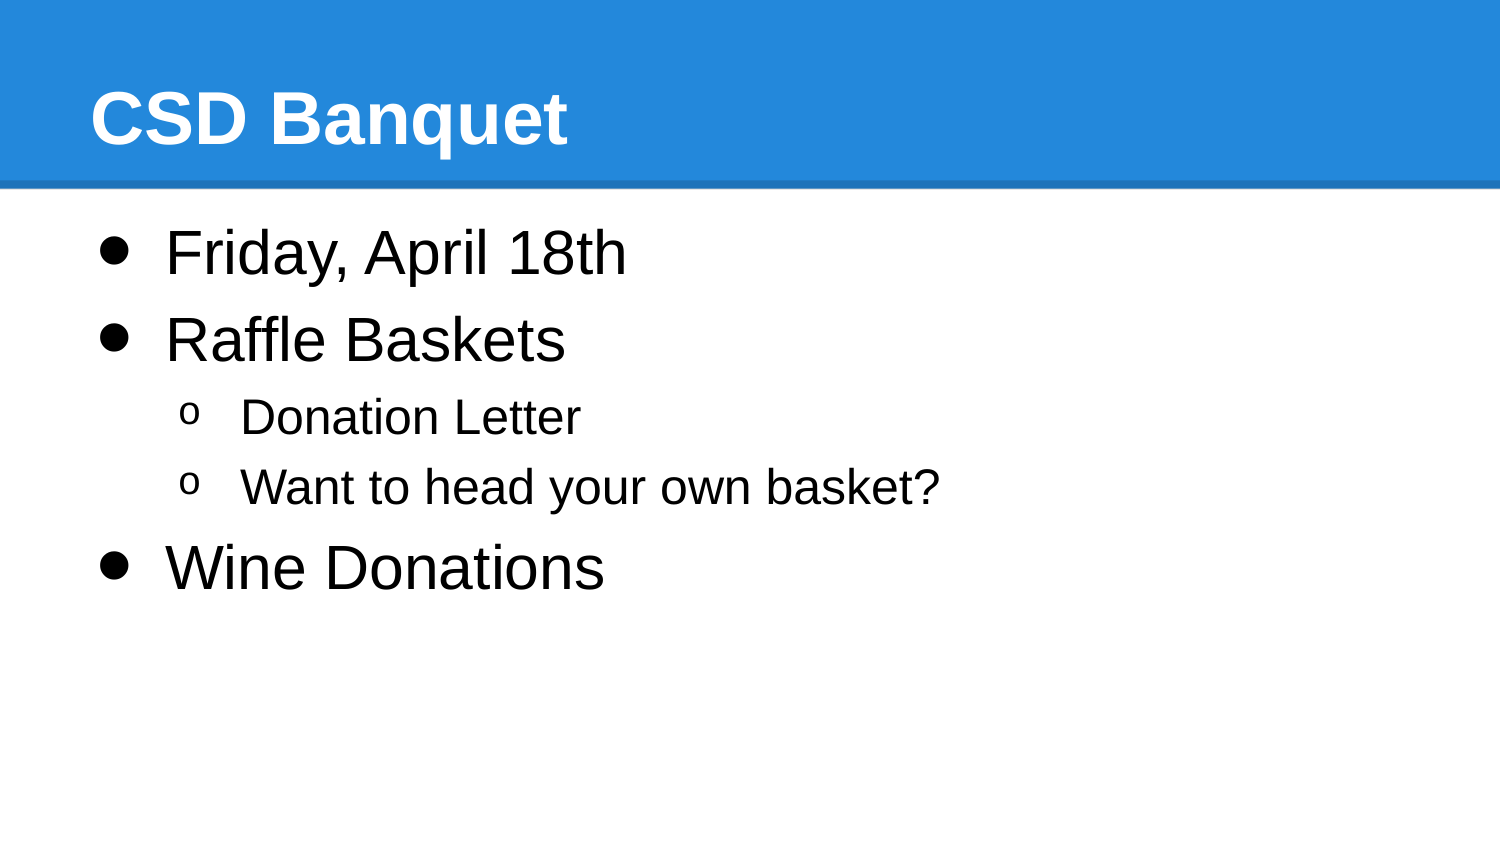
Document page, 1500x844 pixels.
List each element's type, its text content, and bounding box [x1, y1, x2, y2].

title CSD Banquet [75, 33, 1425, 175]
list Friday, April 18th Raffle Baskets Donation Letter Want to head your own basket? Wine Donations [75, 196, 1425, 808]
